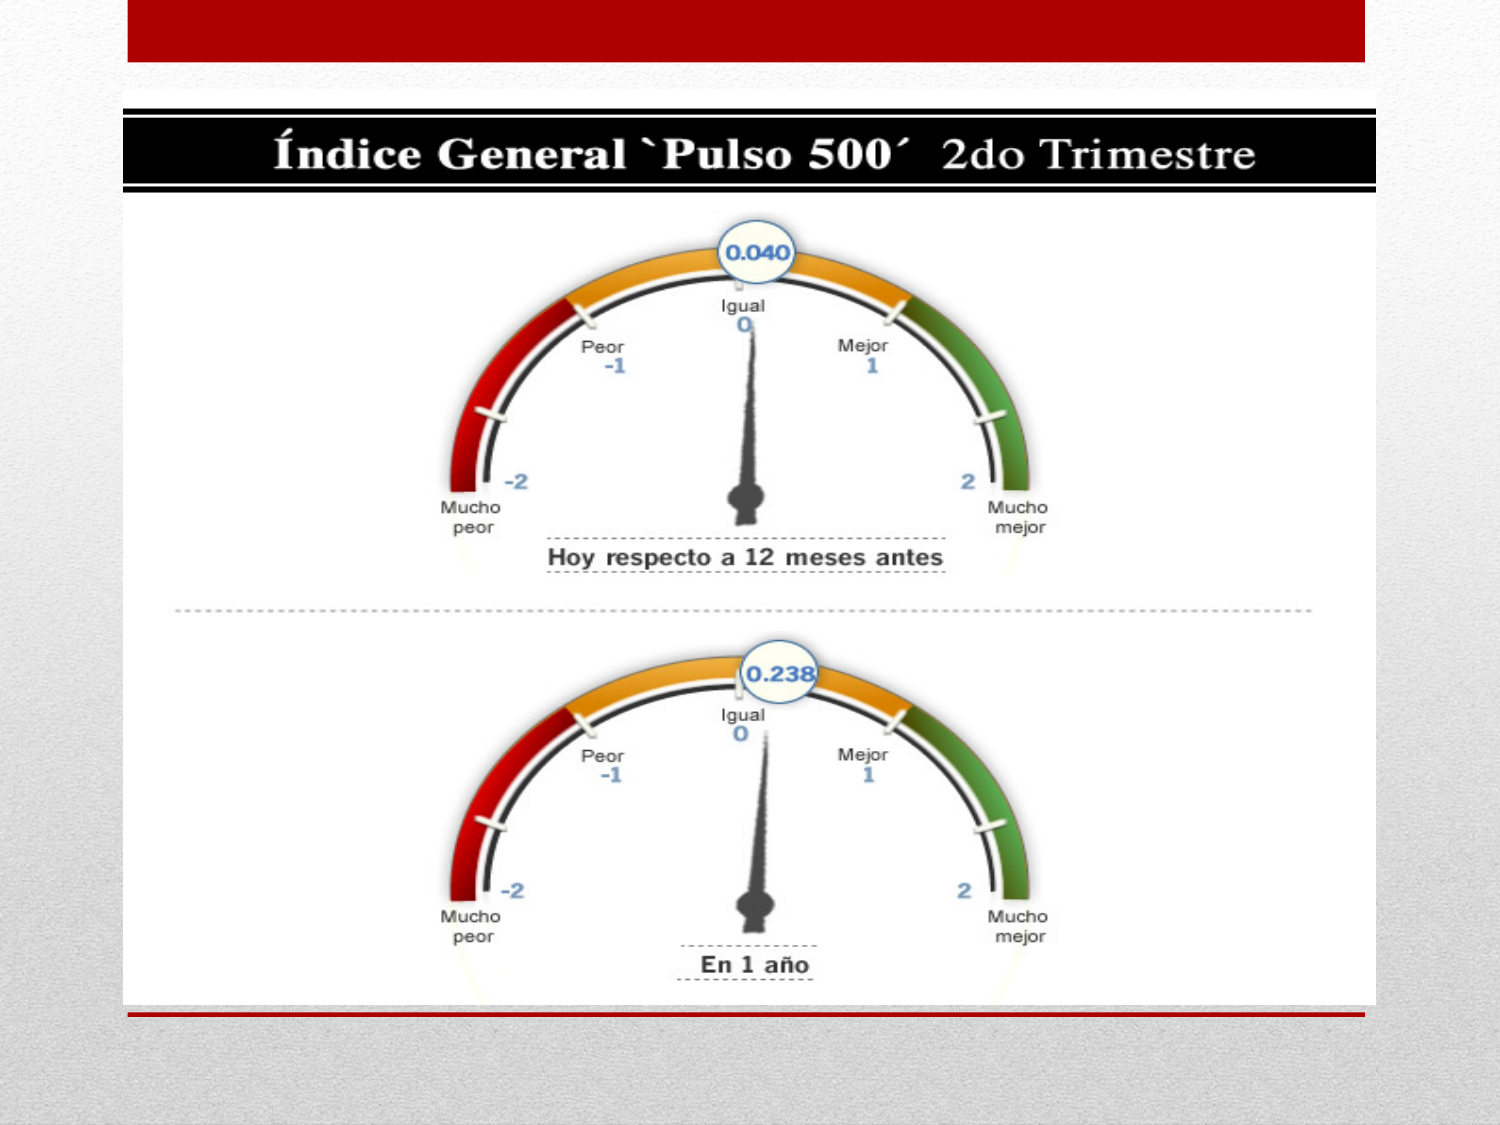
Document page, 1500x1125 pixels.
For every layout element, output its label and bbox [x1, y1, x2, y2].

list [123, 89, 1377, 1006]
